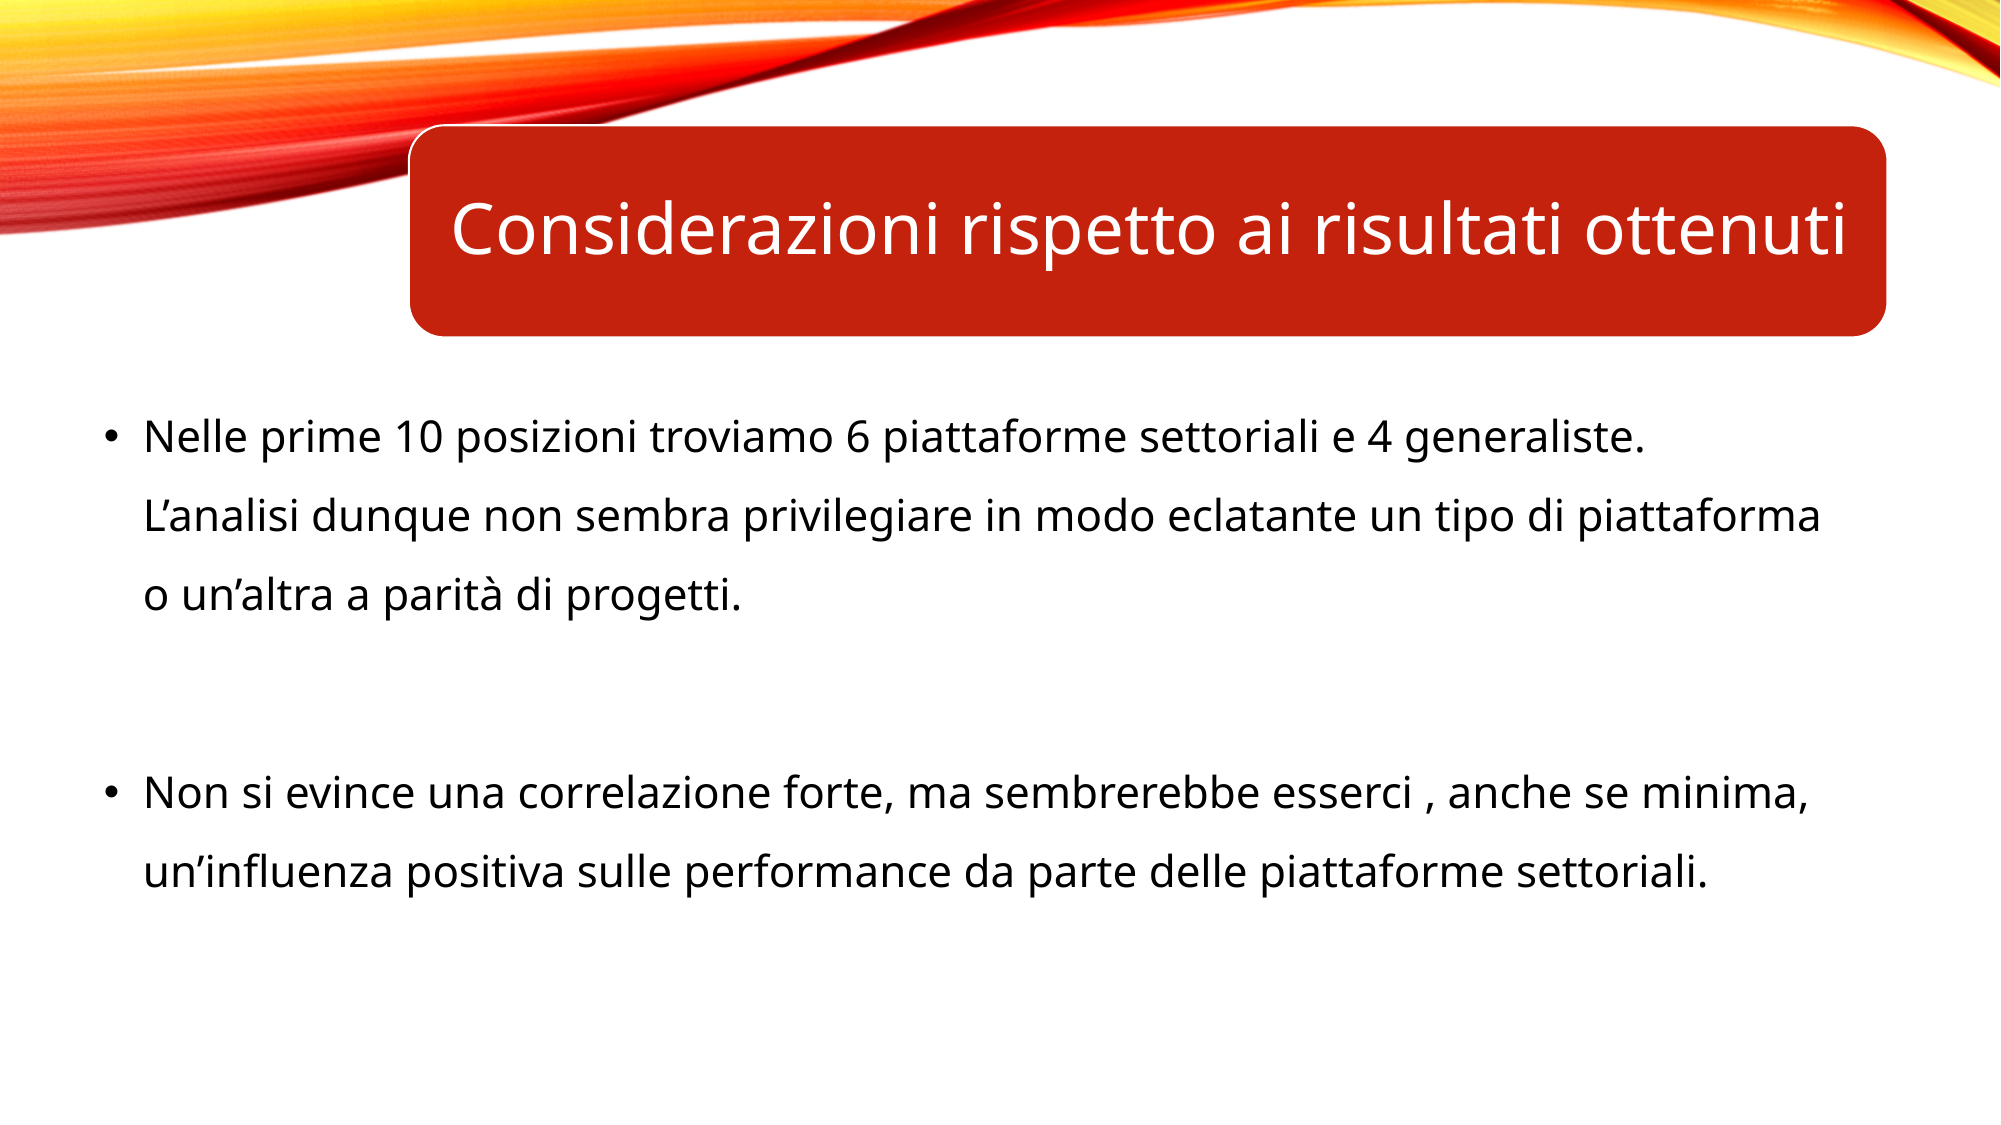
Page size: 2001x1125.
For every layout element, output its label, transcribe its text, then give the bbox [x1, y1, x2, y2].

picture [0, 0, 2000, 237]
list Nelle prime 10 posizioni troviamo 6 piattaforme settoriali e 4 generaliste. L’analisi dunque non sembra privilegiare in modo eclatante un tipo di piattaforma o un’altra a parità di progetti. Non si evince una correlazione forte, ma sembrerebbe esserci , anche se minima, un’influenza positiva sulle performance da parte delle piattaforme settoriali. [88, 374, 1864, 1035]
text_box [408, 125, 1888, 338]
